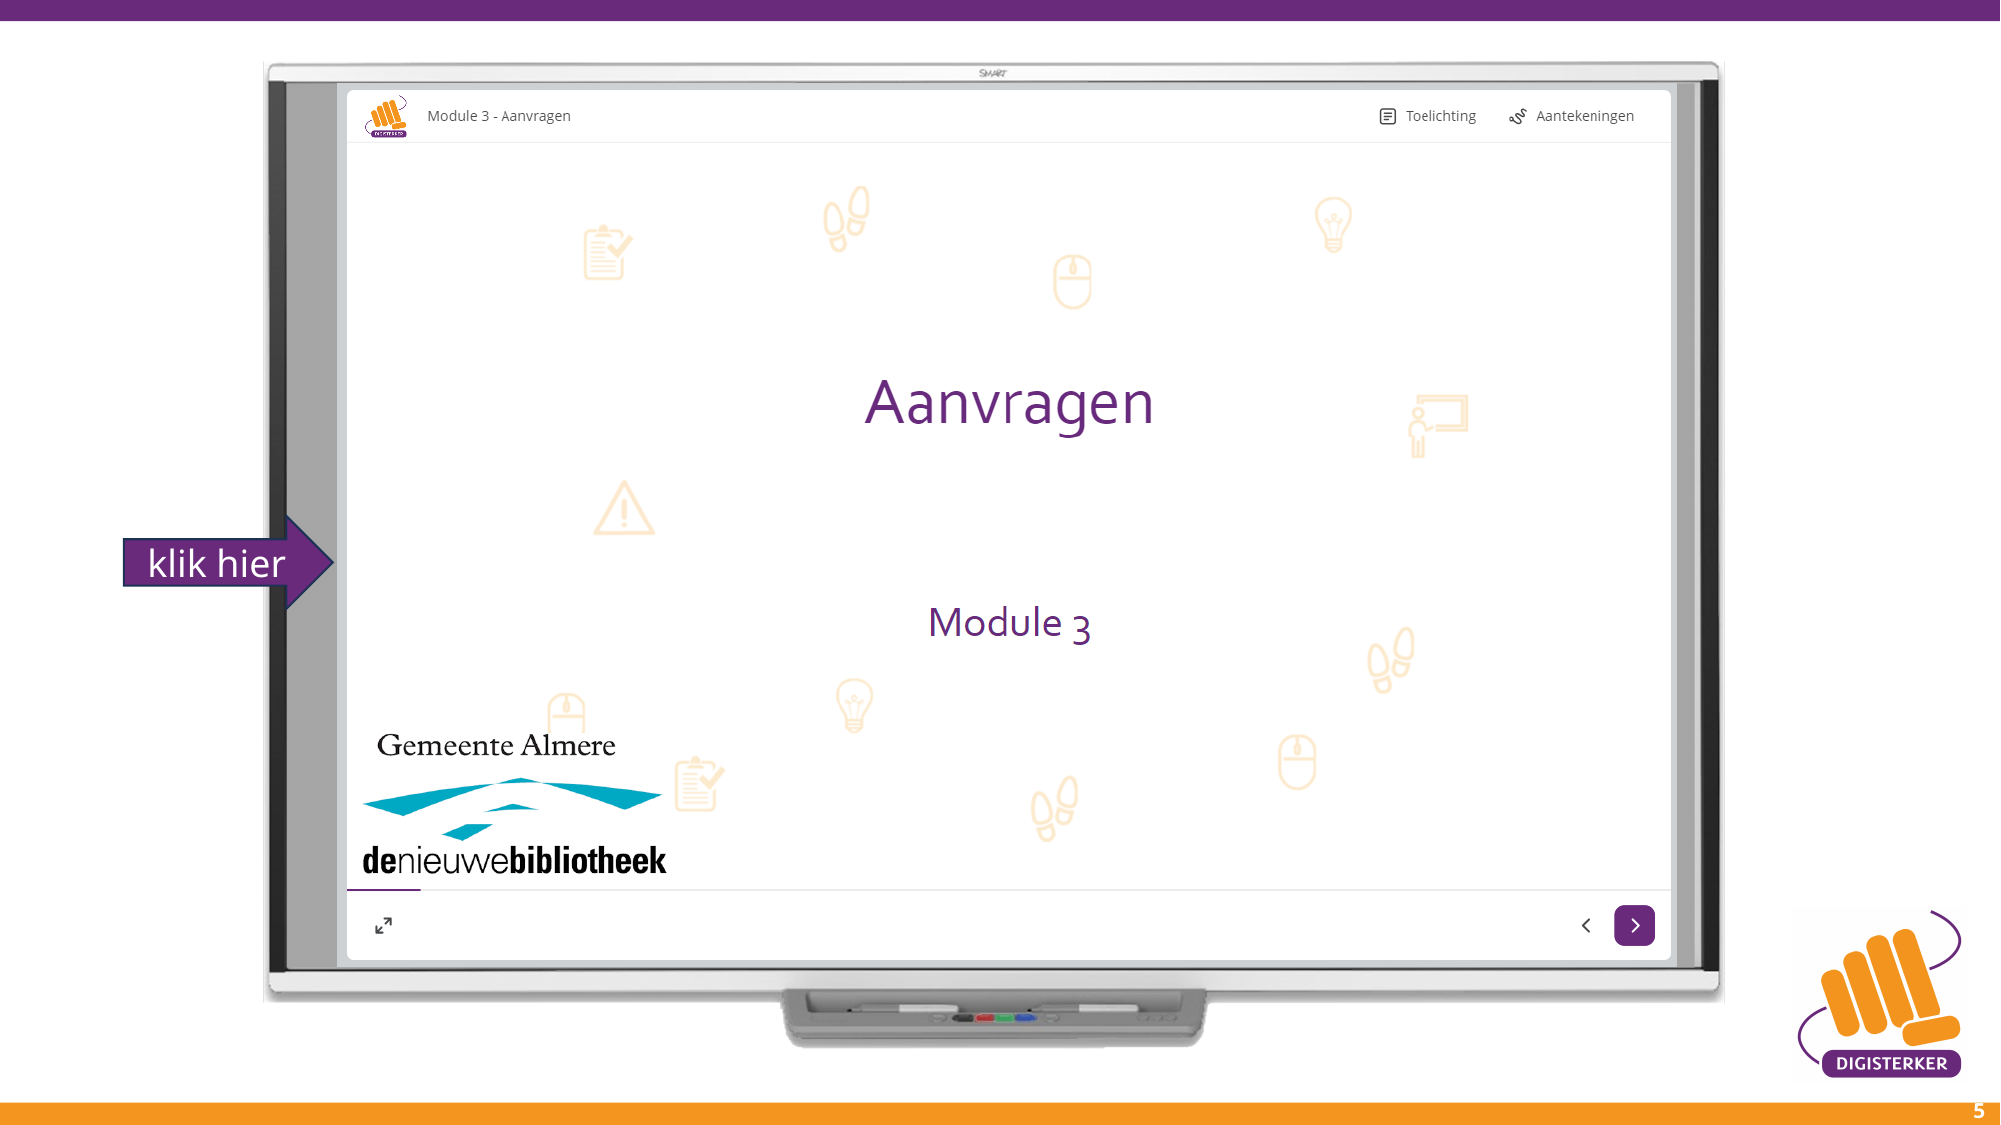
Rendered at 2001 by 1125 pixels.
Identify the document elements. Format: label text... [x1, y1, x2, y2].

picture [251, 59, 1749, 1066]
slide_number 5 [1704, 1082, 2000, 1125]
picture [1791, 906, 1967, 1082]
text_box klik hier [122, 538, 251, 587]
